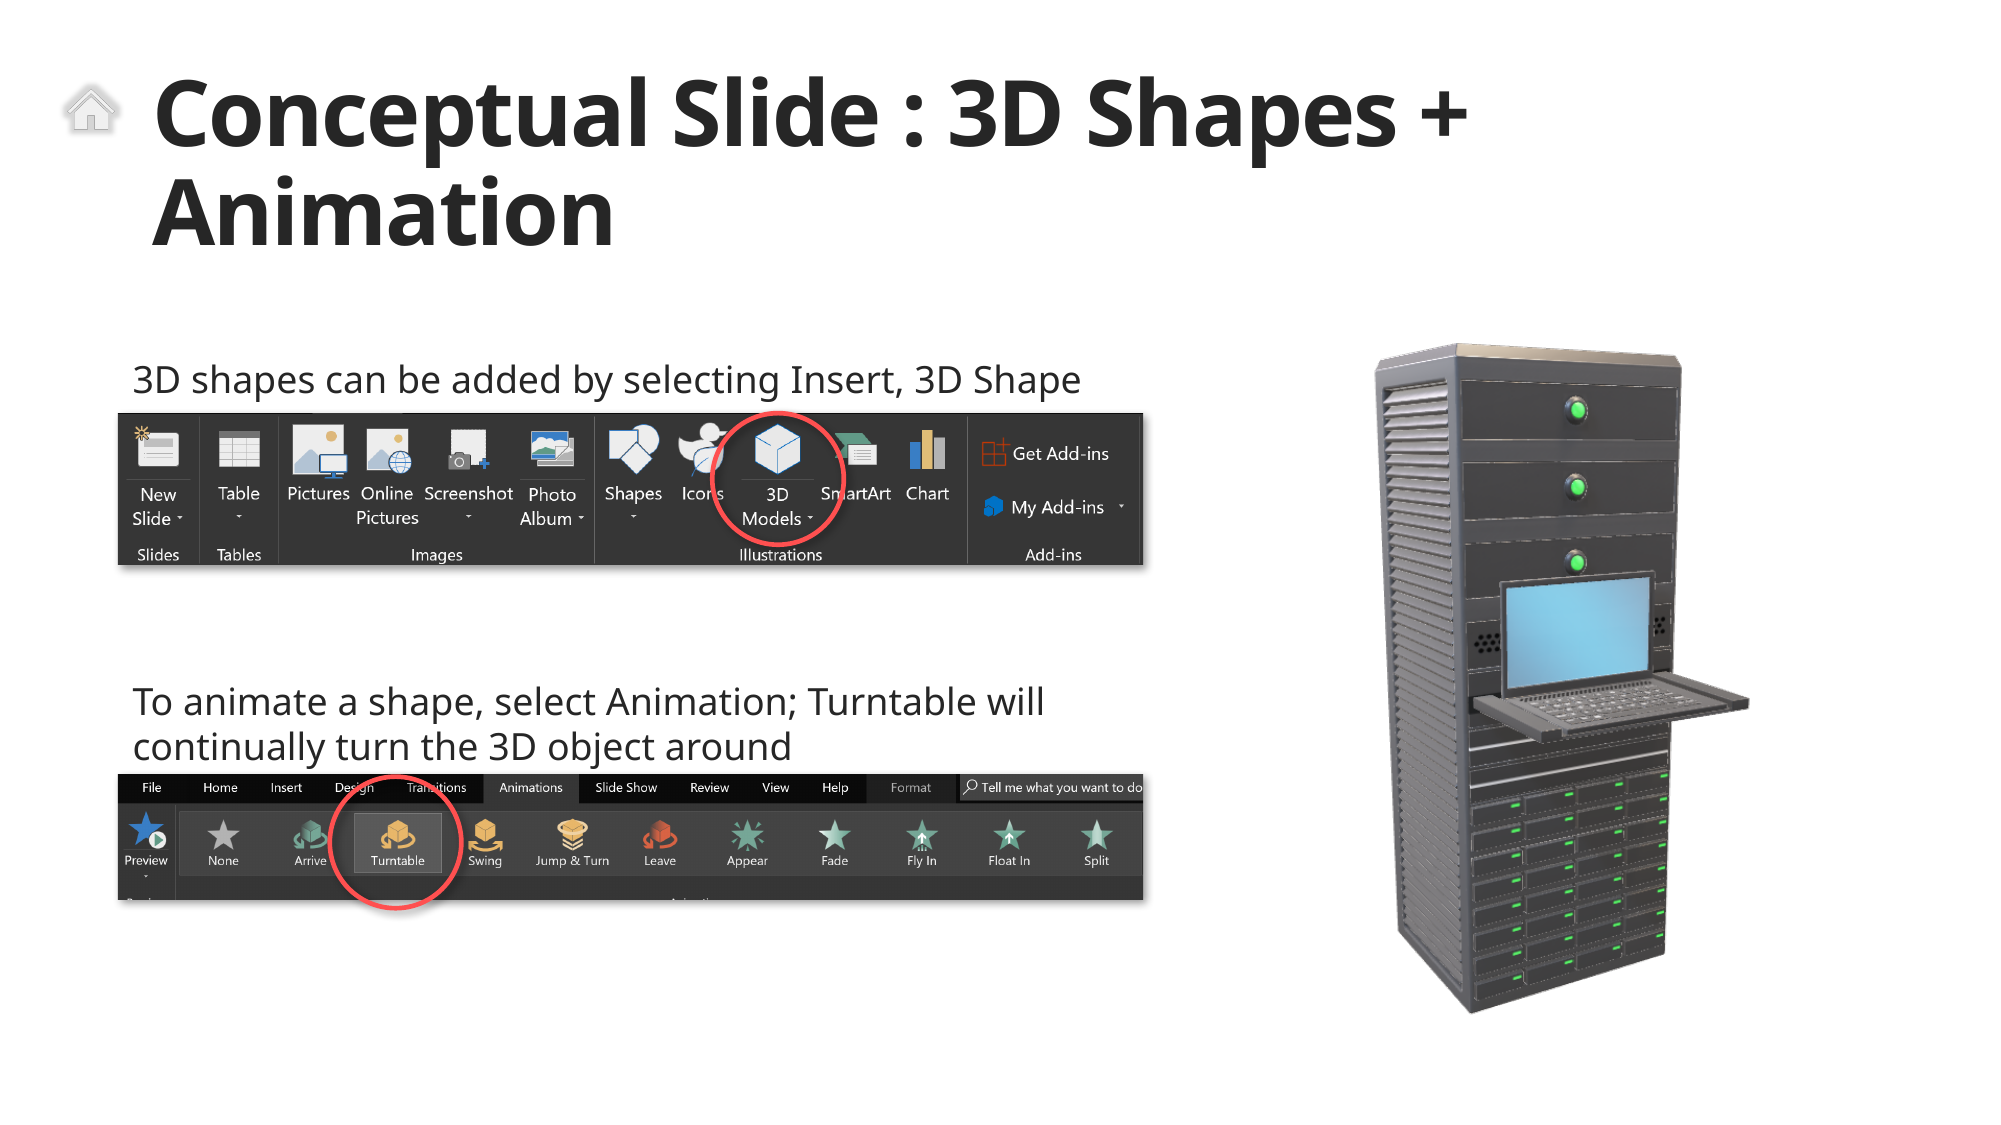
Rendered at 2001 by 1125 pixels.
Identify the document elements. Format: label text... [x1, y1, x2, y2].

picture [64, 82, 118, 136]
picture [117, 413, 1144, 565]
text_box [361, 900, 430, 910]
title Conceptual Slide : 3D Shapes + Animation [137, 59, 1863, 261]
text_box To animate a shape, select Animation; Turntable will continually turn the 3D object around [117, 670, 1157, 776]
text_box 3D shapes can be added by selecting Insert, 3D Shape [117, 348, 1157, 409]
picture [117, 774, 1144, 900]
picture [1355, 337, 1758, 1030]
